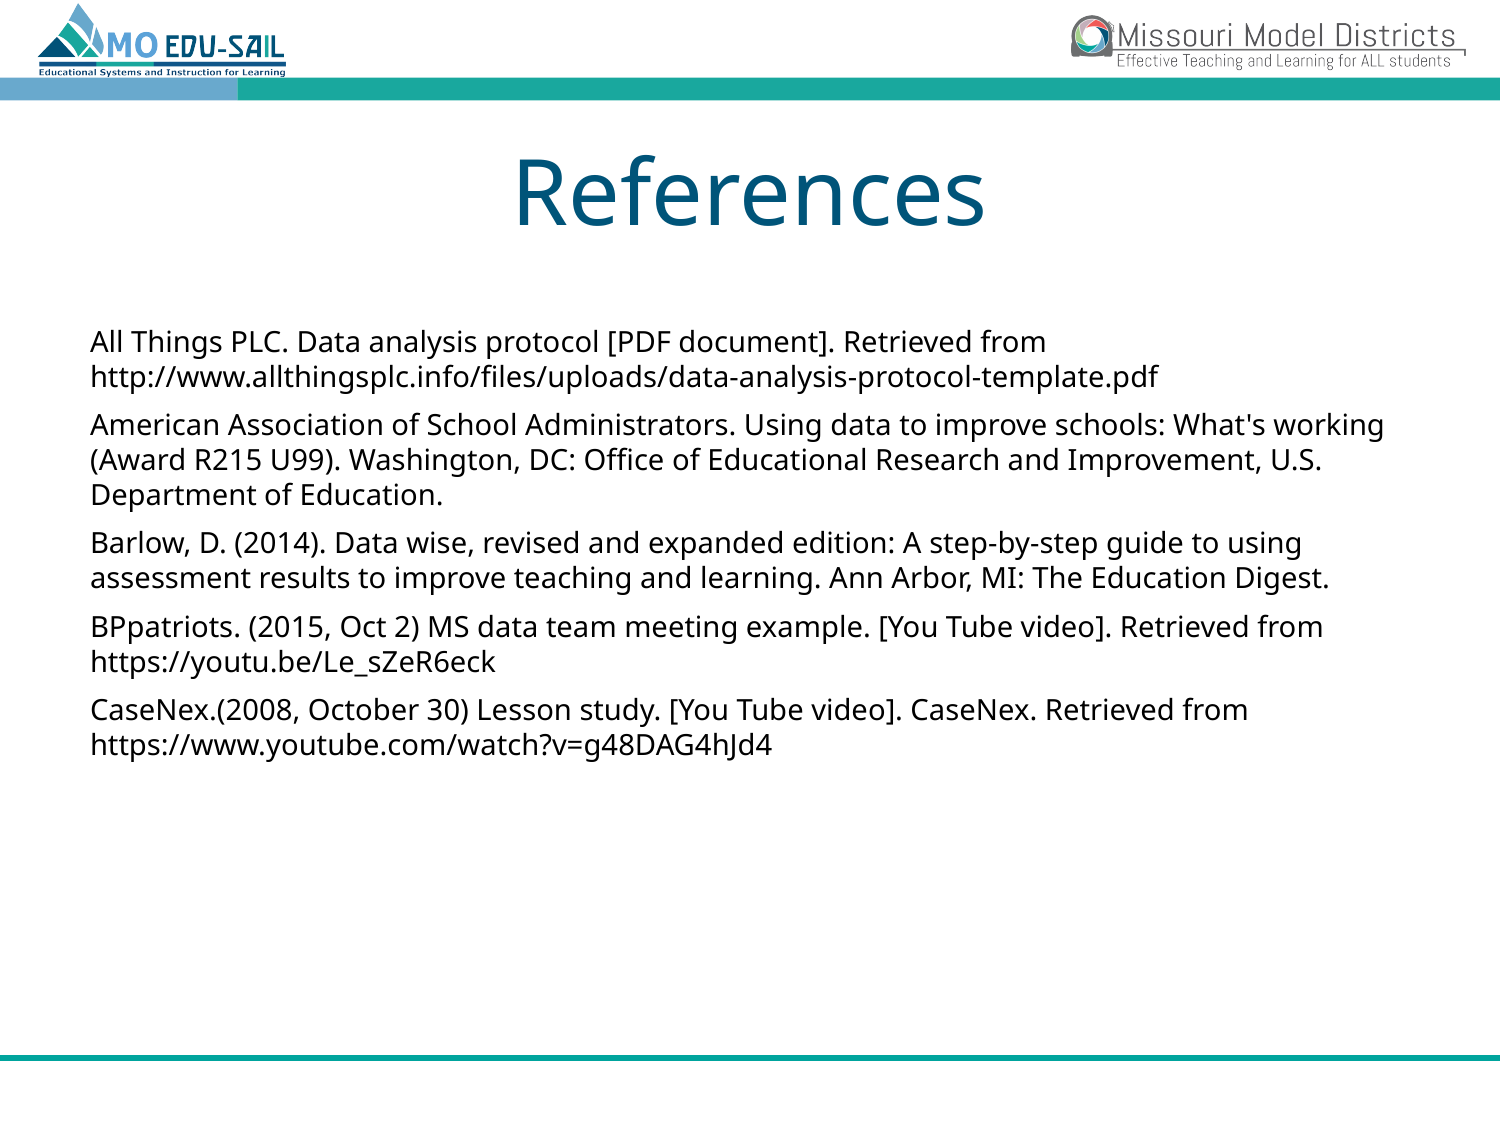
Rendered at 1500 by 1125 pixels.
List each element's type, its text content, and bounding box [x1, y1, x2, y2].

title References [75, 98, 1425, 279]
picture [1071, 15, 1466, 72]
list All Things PLC. Data analysis protocol [PDF document]. Retrieved from http://www.allthingsplc.info/files/uploads/data-analysis-protocol-template.pdf American Association of School Administrators. Using data to improve schools: What's working (Award R215 U99). Washington, DC: Office of Educational Research and Improvement, U.S. Department of Education. Barlow, D. (2014). Data wise, revised and expanded edition: A step-by-step guide to using assessment results to improve teaching and learning. Ann Arbor, MI: The Education Digest. BPpatriots. (2015, Oct 2) MS data team meeting example. [You Tube video]. Retrieved from https://youtu.be/Le_sZeR6eck CaseNex.(2008, October 30) Lesson study. [You Tube video]. CaseNex. Retrieved from https://www.youtube.com/watch?v=g48DAG4hJd4 [75, 308, 1425, 959]
picture [37, 0, 286, 81]
